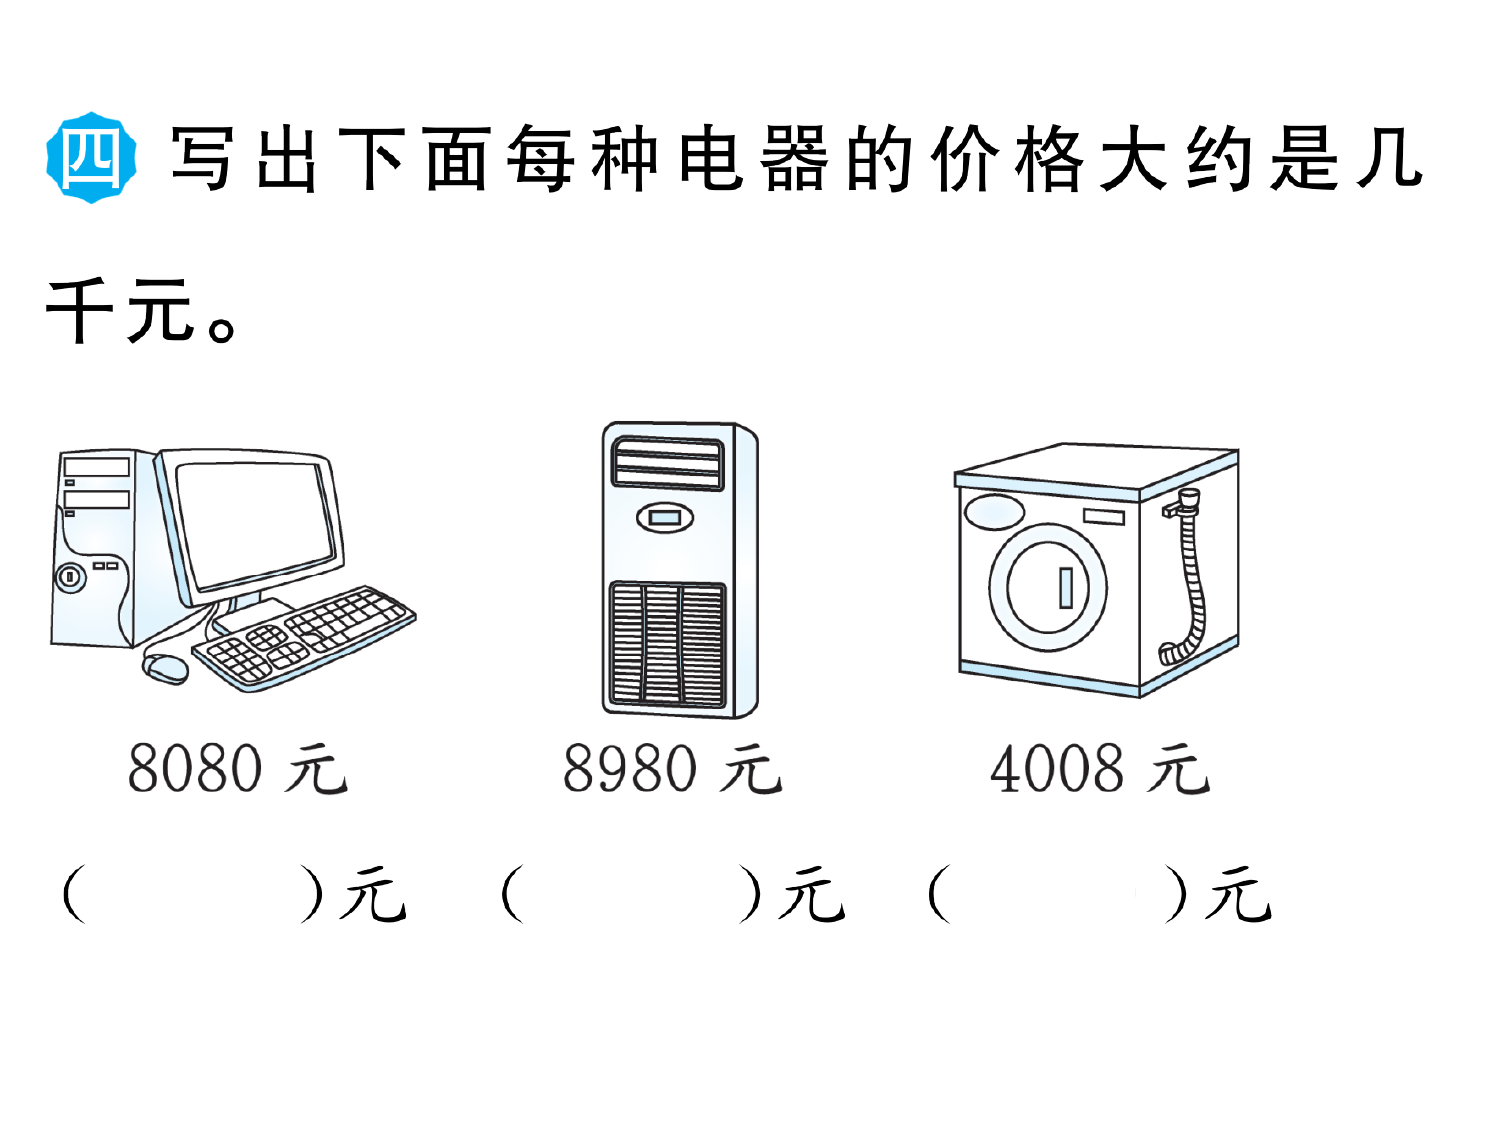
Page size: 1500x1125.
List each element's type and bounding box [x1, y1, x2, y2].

picture [41, 66, 1459, 936]
